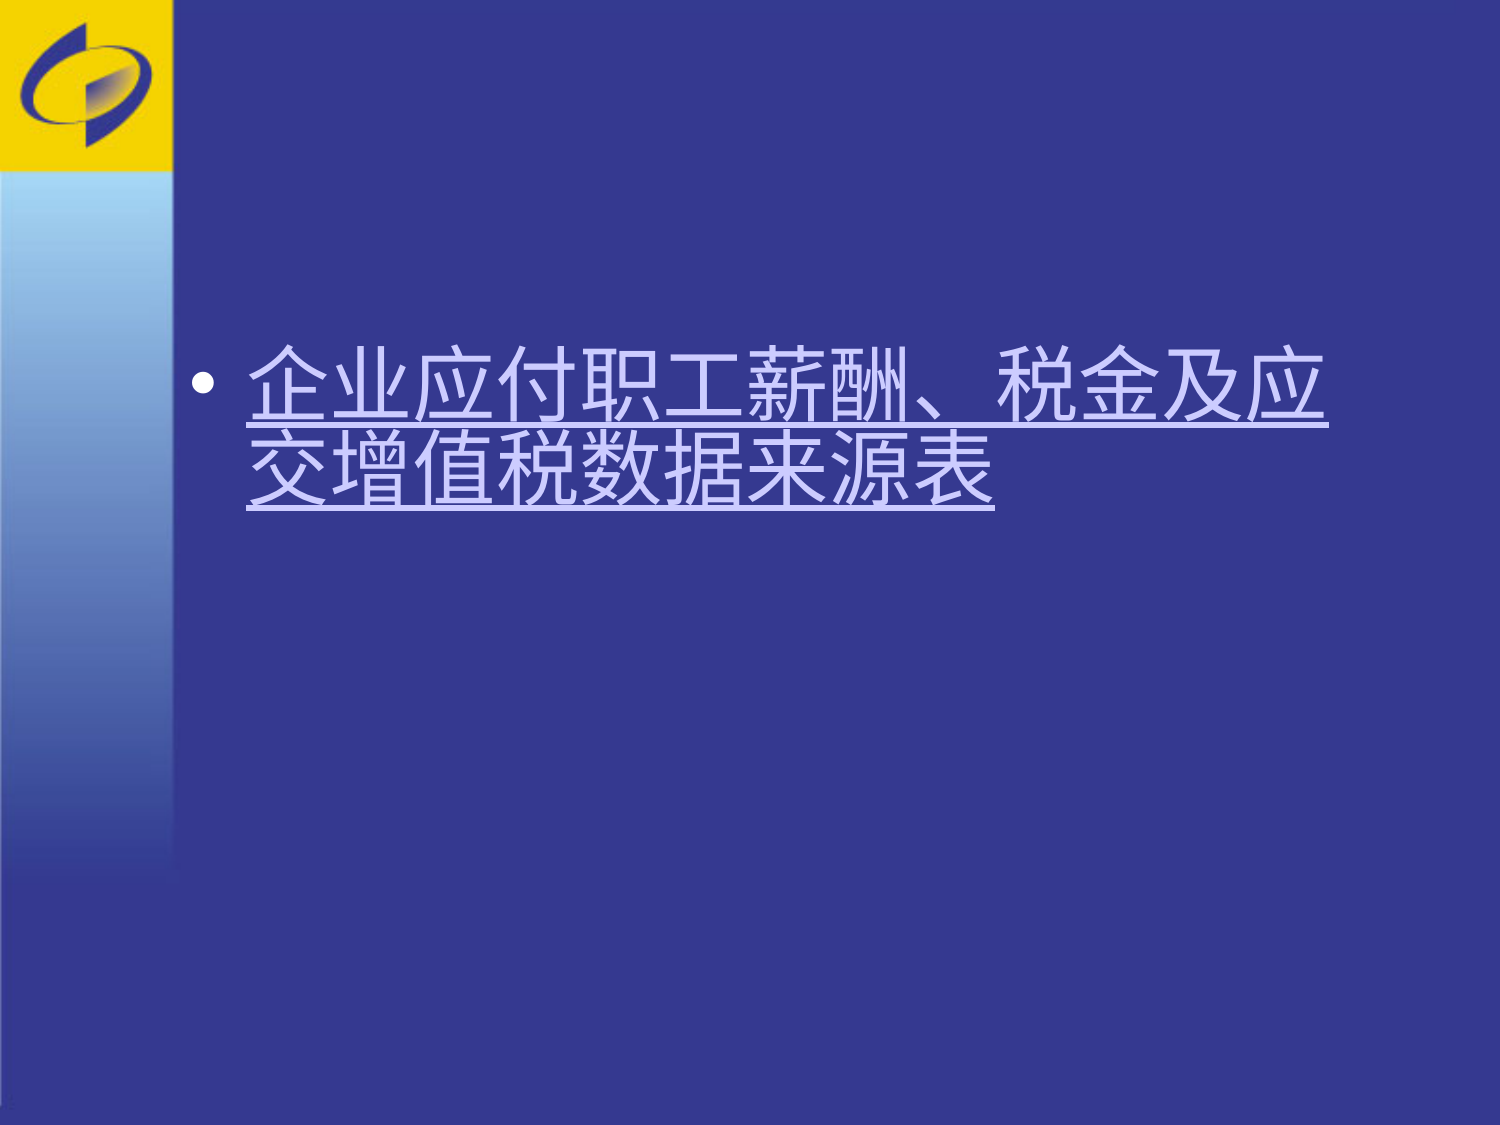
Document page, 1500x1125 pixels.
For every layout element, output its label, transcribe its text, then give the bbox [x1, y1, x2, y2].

list 企业应付职工薪酬、税金及应交增值税数据来源表 [174, 324, 1388, 1001]
picture [0, 0, 1500, 1125]
